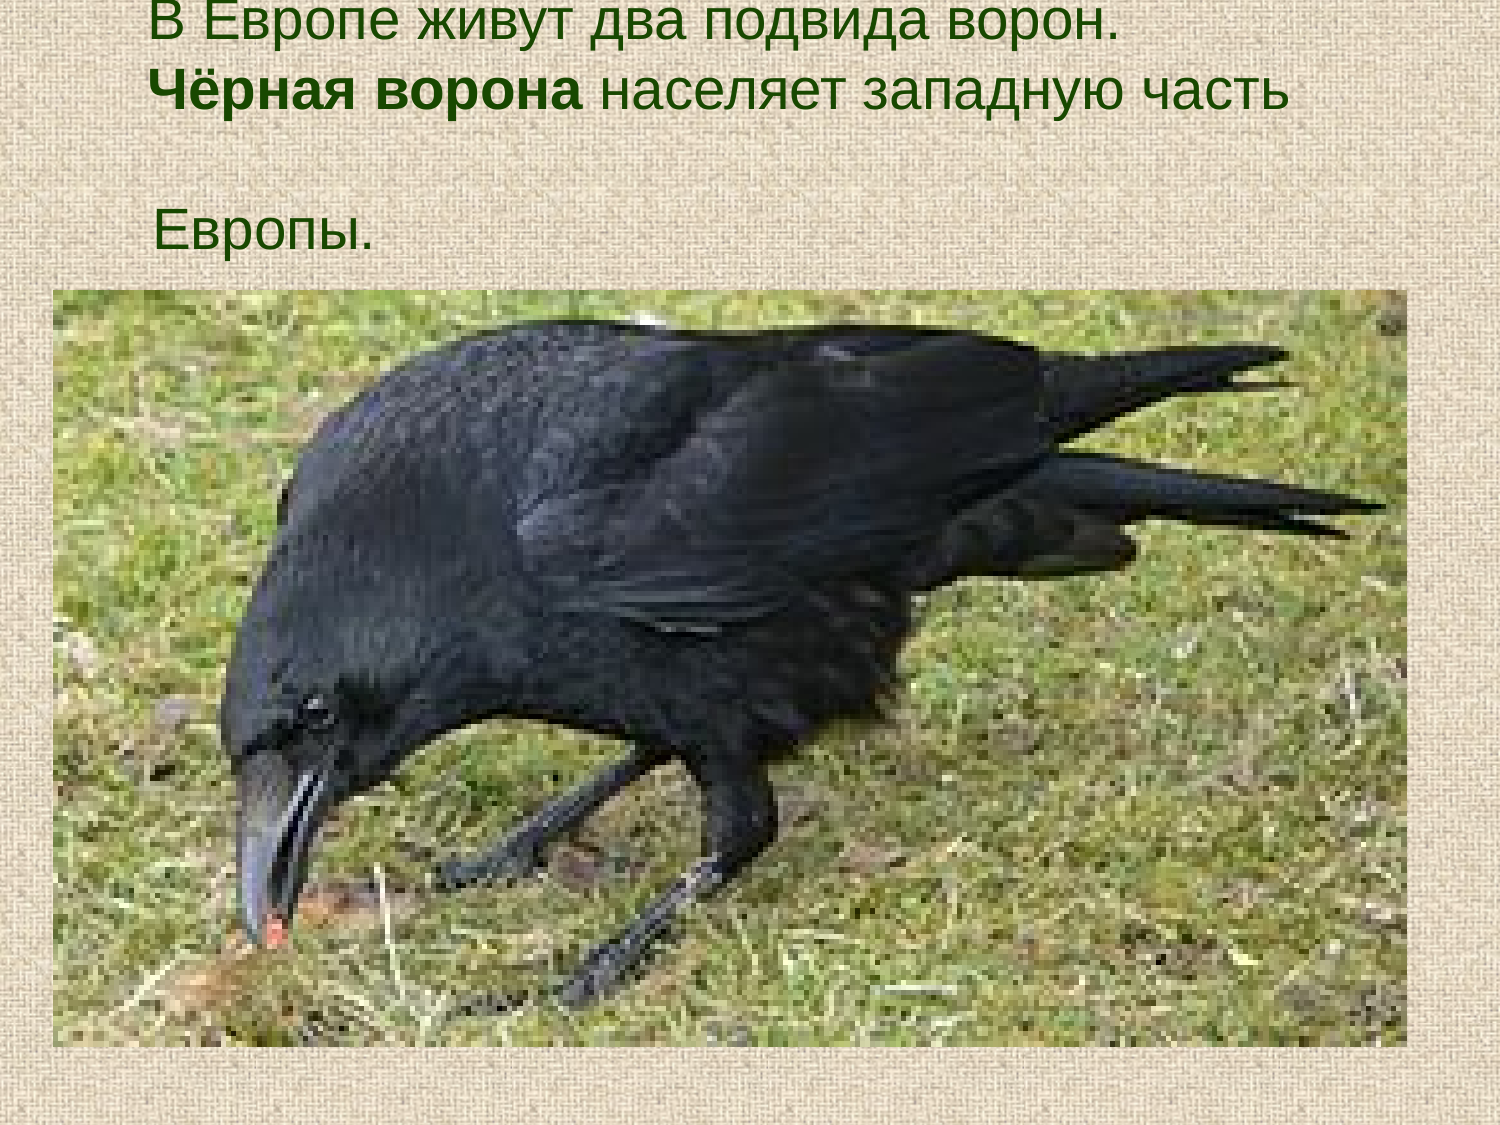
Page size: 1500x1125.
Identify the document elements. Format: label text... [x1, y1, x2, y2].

text_box В Европе живут два подвида ворон. Чёрная ворона населяет западную часть Европы. [88, 0, 1424, 269]
picture [52, 290, 1407, 1047]
